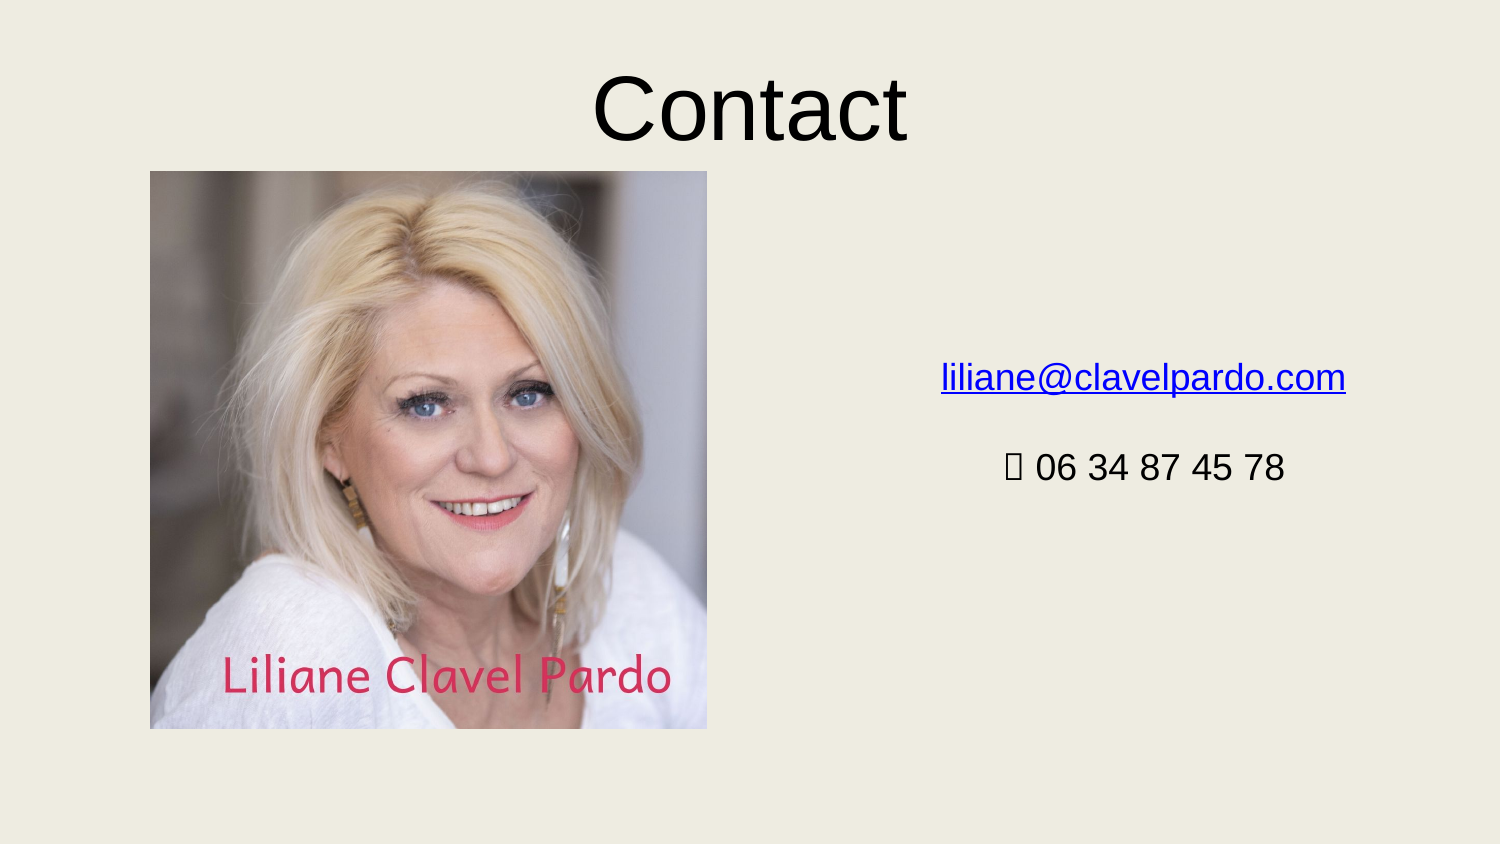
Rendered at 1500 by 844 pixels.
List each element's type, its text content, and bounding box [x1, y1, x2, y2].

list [149, 171, 707, 729]
text_box liliane@clavelpardo.com  06 34 87 45 78 [862, 345, 1425, 496]
title Contact [75, 33, 1425, 175]
